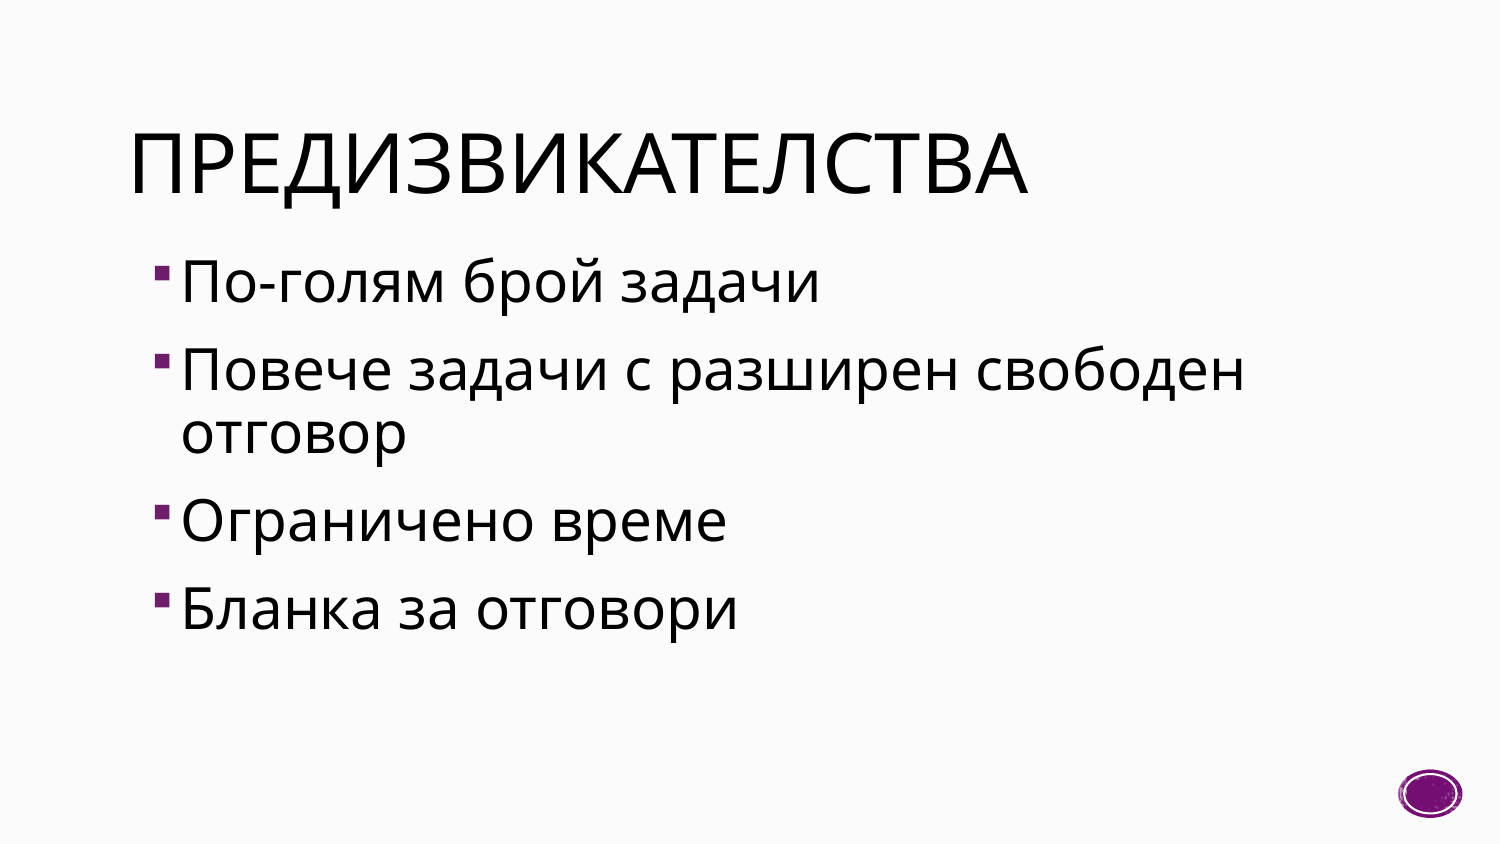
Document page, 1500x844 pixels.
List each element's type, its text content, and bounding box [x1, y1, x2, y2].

title ПРЕДИЗВИКАТЕЛСТВА [112, 67, 1388, 266]
list По-голям брой задачи Повече задачи с разширен свободен отговор Ограничено време Бланка за отговори [135, 244, 1374, 743]
